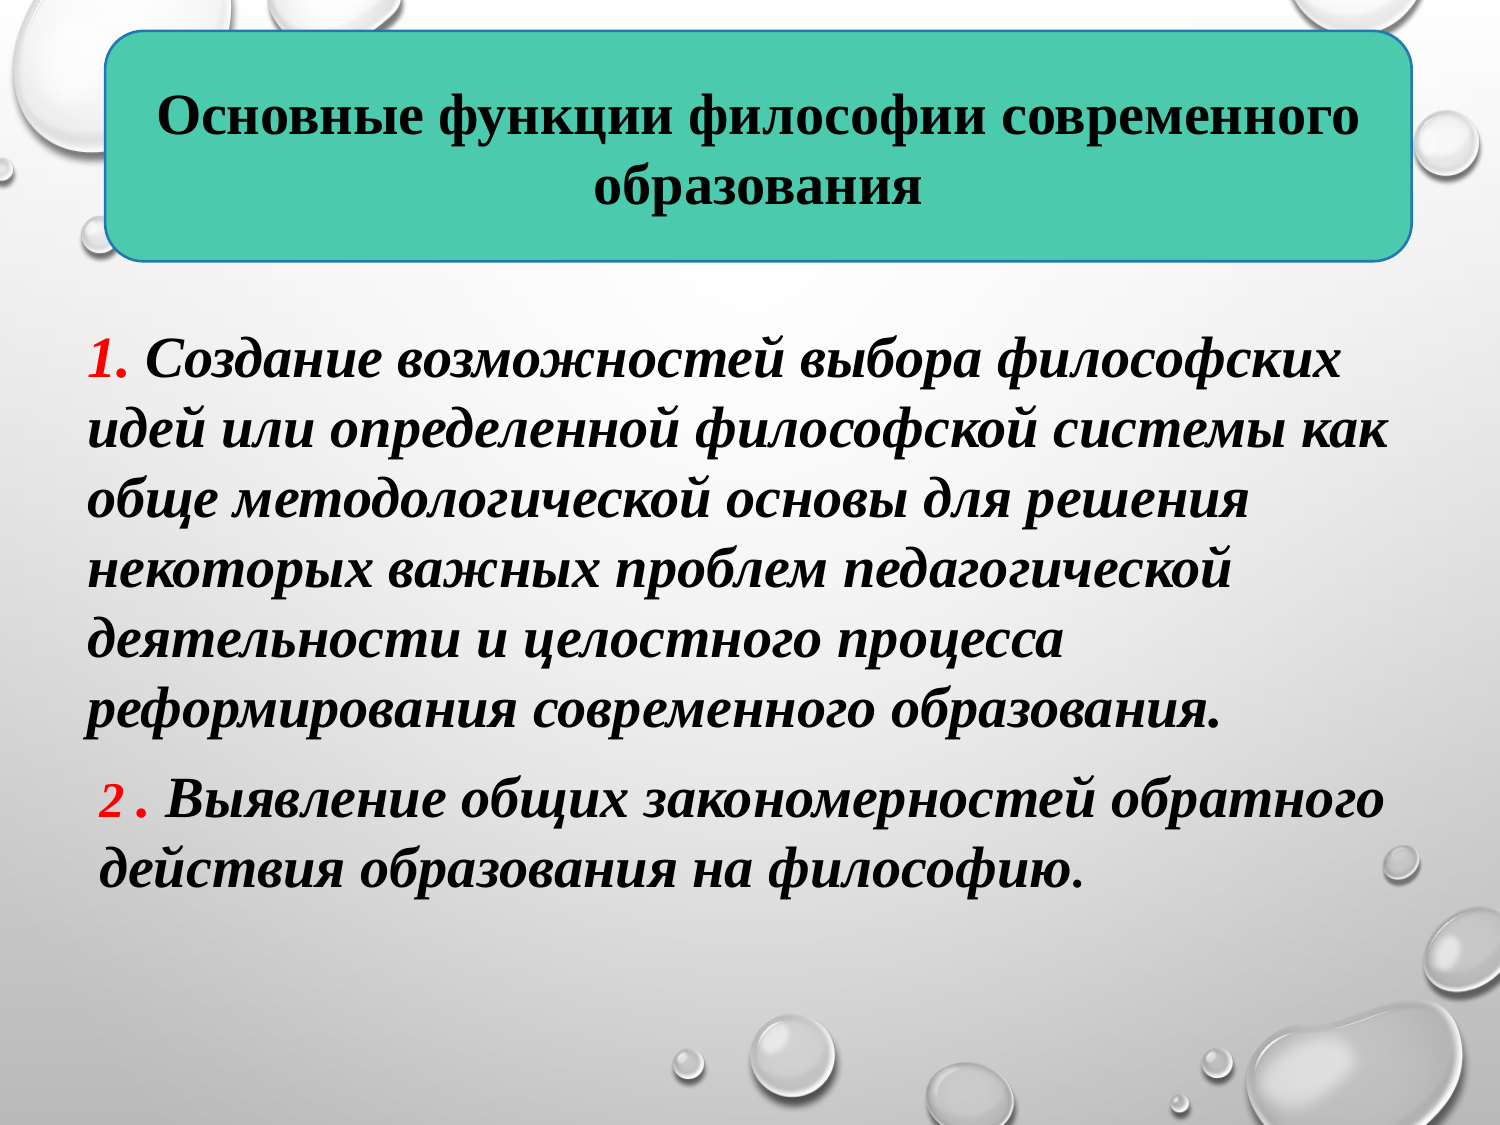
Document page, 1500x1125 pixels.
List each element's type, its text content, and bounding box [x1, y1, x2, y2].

picture [0, 0, 1500, 1125]
text_box Основные функции философии современного образования [103, 29, 1414, 263]
text_box 1. Создание возможностей выбора философских идей или определенной философской системы как обще методологической основы для решения некоторых важных проблем педагогической деятельности и целостного процесса реформирования современного образования. [72, 312, 1408, 747]
text_box 2 . Выявление общих закономерностей обратного действия образования на философию. [84, 751, 1429, 907]
